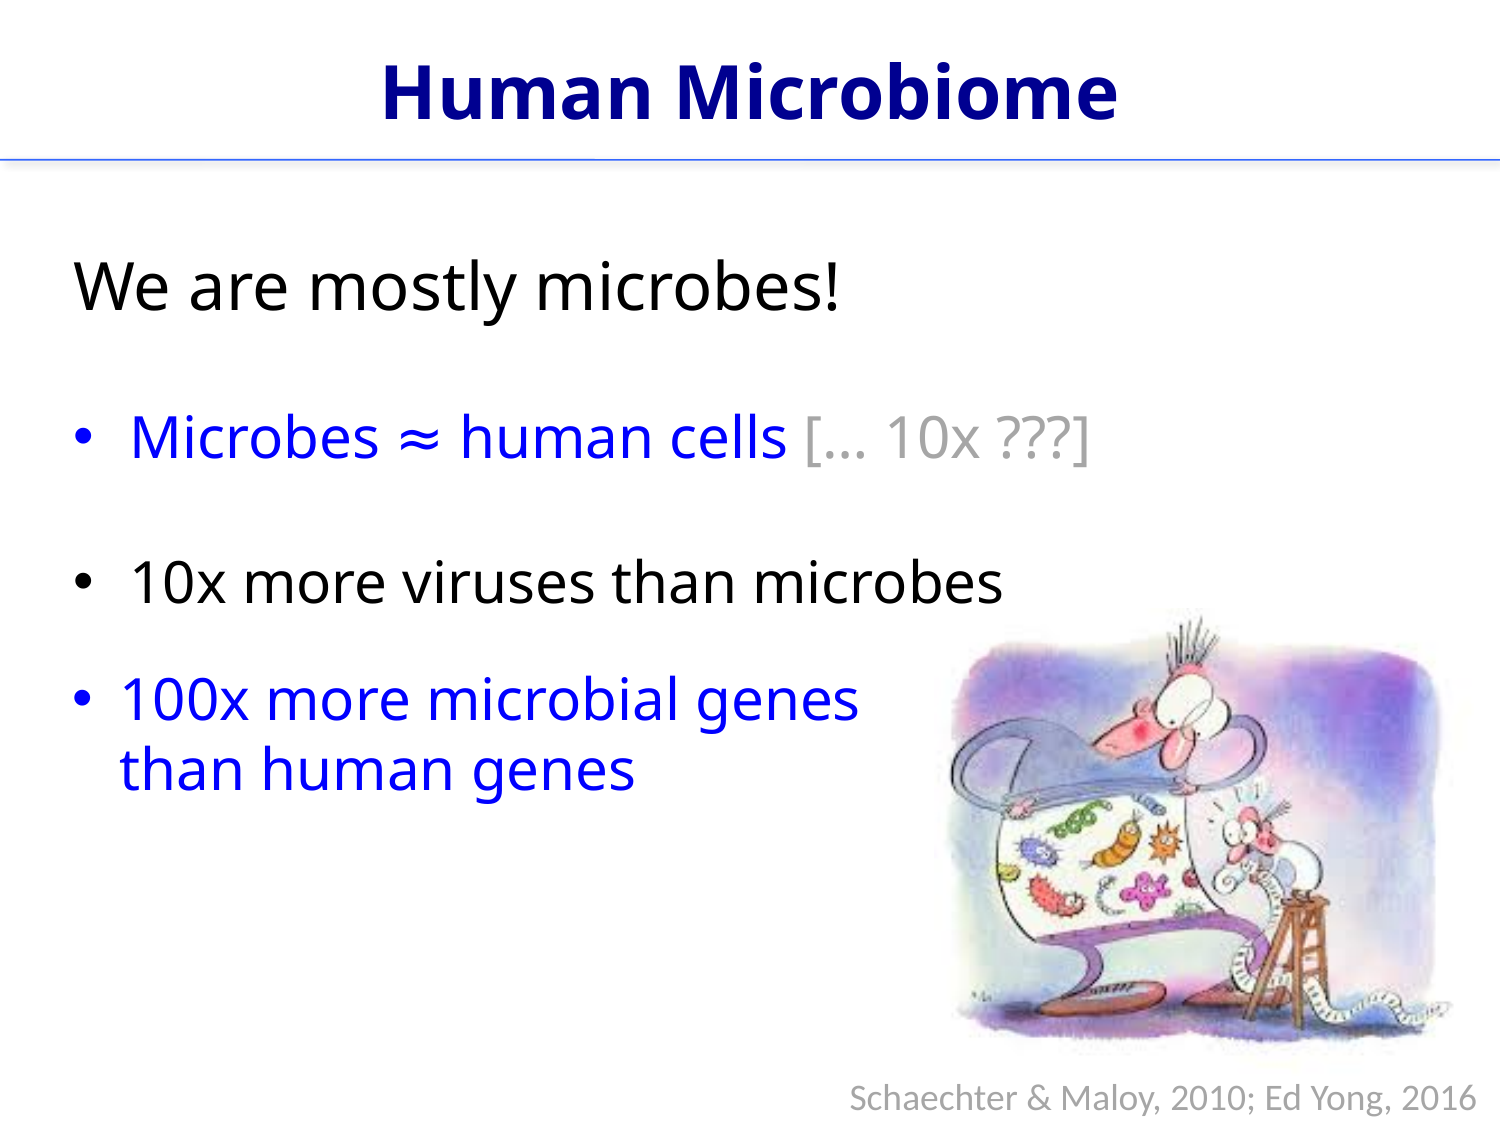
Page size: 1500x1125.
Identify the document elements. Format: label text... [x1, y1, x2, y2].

text_box 100x more microbial genes than human genes [58, 654, 922, 930]
title Human Microbiome [75, 31, 1425, 150]
picture [934, 608, 1474, 1077]
list We are mostly microbes! Microbes ≈ human cells [… 10x ???] 10x more viruses than microbes [58, 213, 1279, 649]
text_box Schaechter & Maloy, 2010; Ed Yong, 2016 [834, 1065, 1493, 1125]
